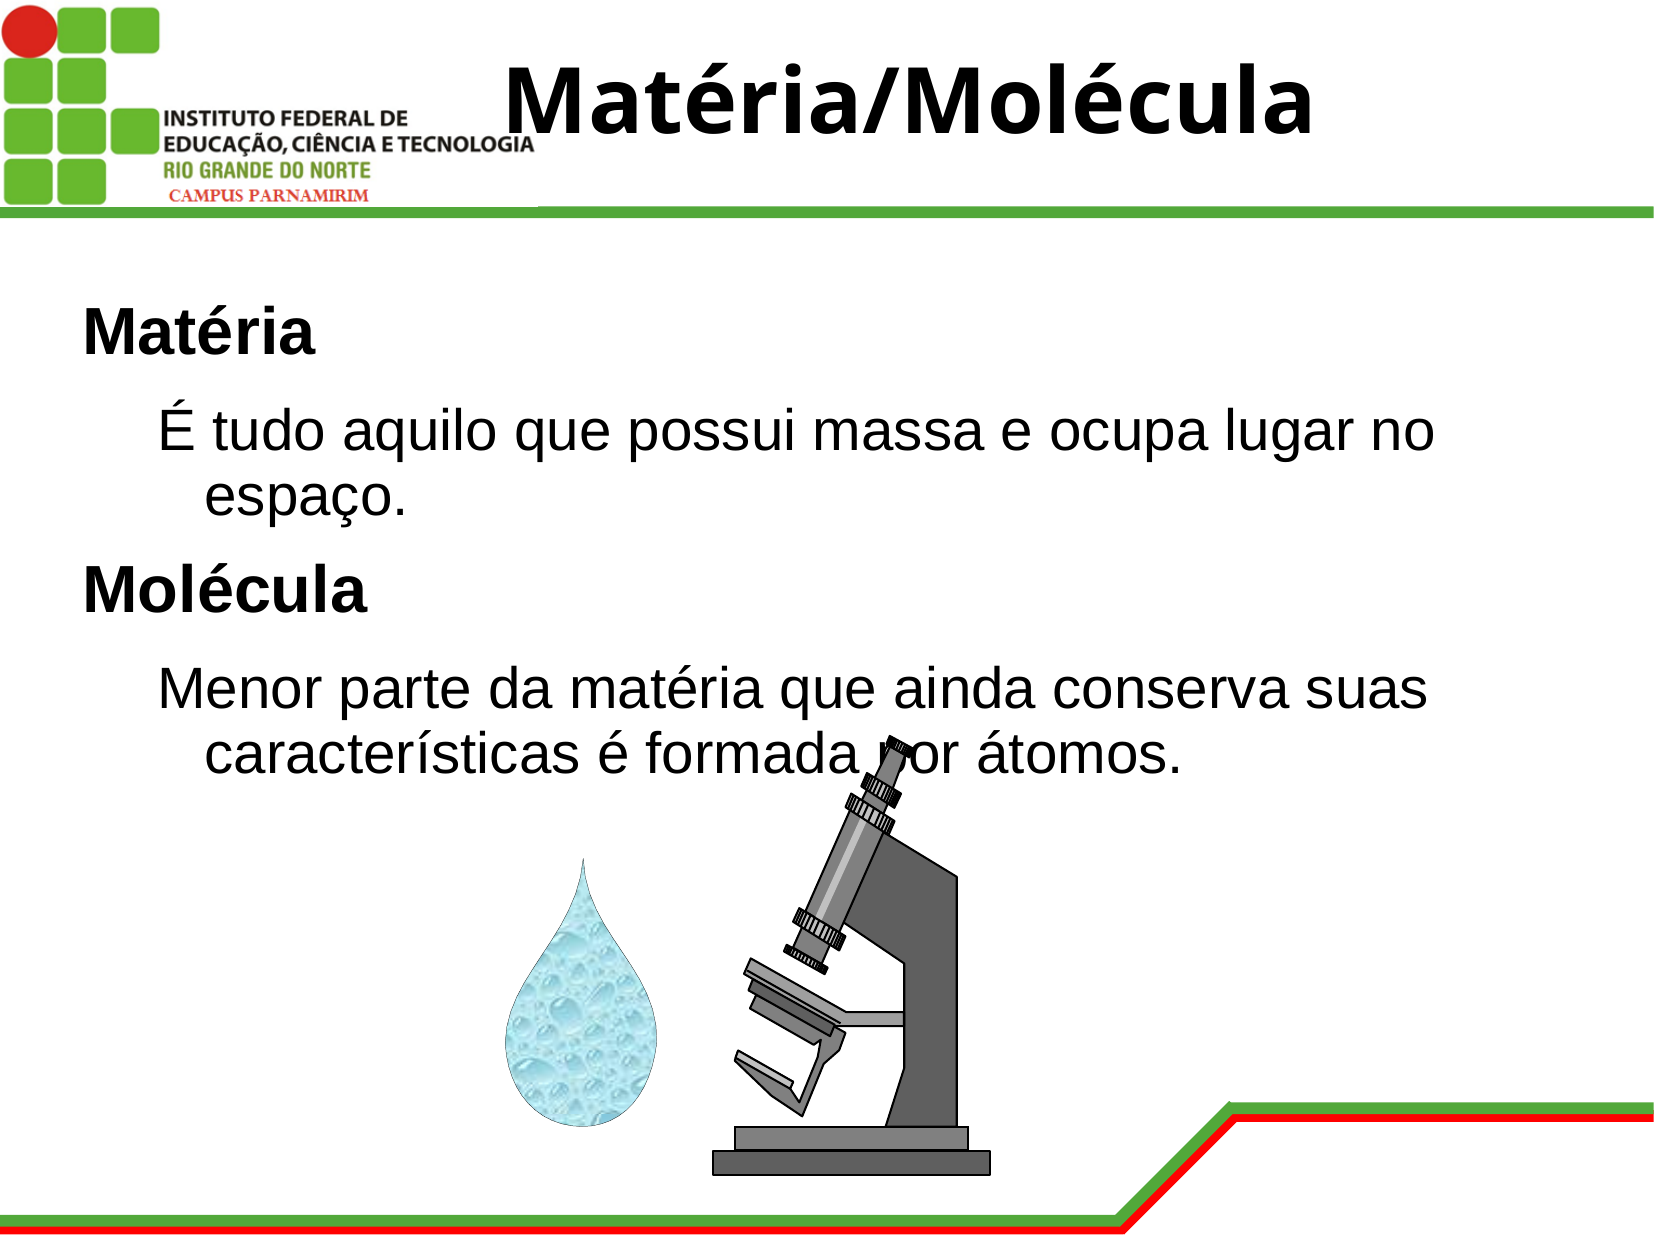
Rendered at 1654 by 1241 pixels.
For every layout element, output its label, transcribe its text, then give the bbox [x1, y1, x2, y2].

text_box [505, 858, 657, 1127]
picture [0, 0, 165, 207]
list Matéria É tudo aquilo que possui massa e ocupa lugar no espaço. Molécula Menor parte da matéria que ainda conserva suas características é formada por átomos. [82, 289, 1571, 1109]
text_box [713, 735, 991, 1176]
title Matéria/Molécula [165, 0, 1654, 207]
